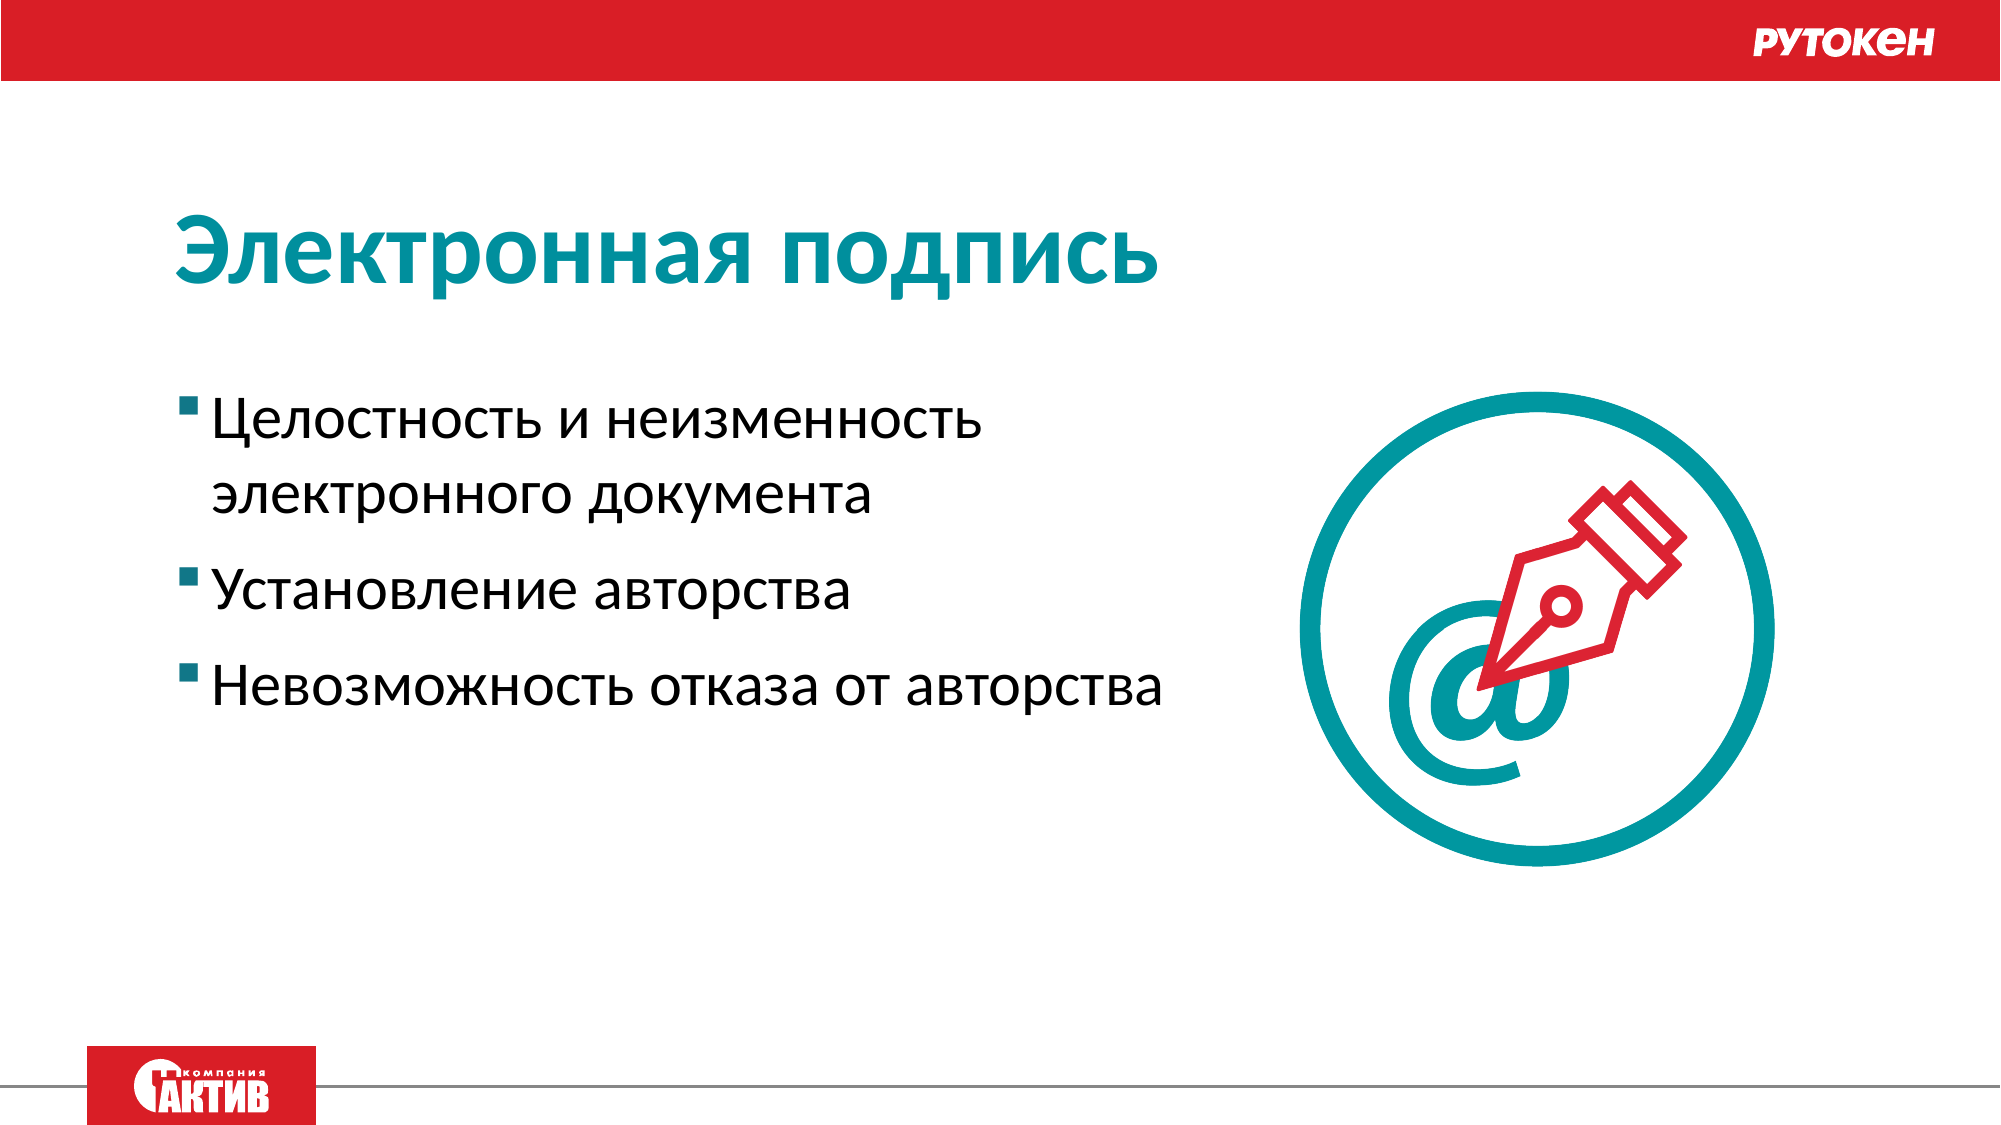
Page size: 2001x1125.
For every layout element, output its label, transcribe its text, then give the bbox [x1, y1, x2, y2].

text_box Электронная подпись [159, 171, 1848, 312]
picture [1241, 333, 1833, 925]
list Целостность и неизменность электронного документа Установление авторства Невозможность отказа от авторства [159, 368, 1241, 890]
